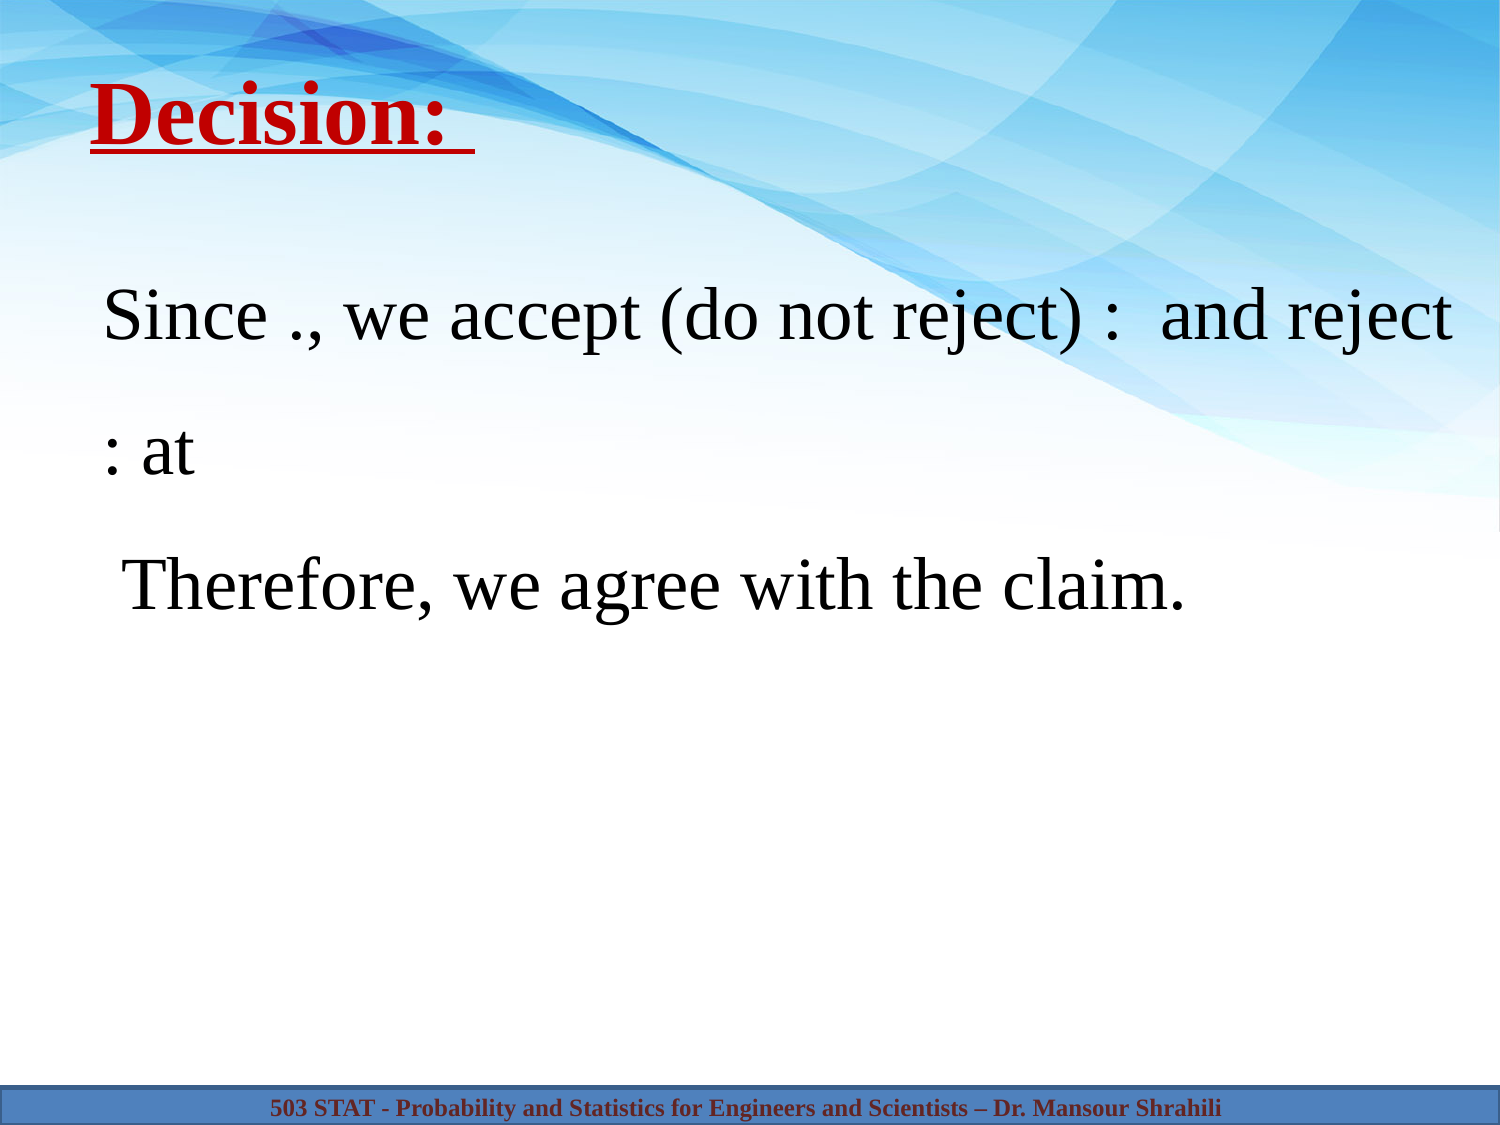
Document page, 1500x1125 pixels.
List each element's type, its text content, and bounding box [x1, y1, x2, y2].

picture [0, 0, 1500, 1085]
title Decision: [75, 45, 1425, 233]
